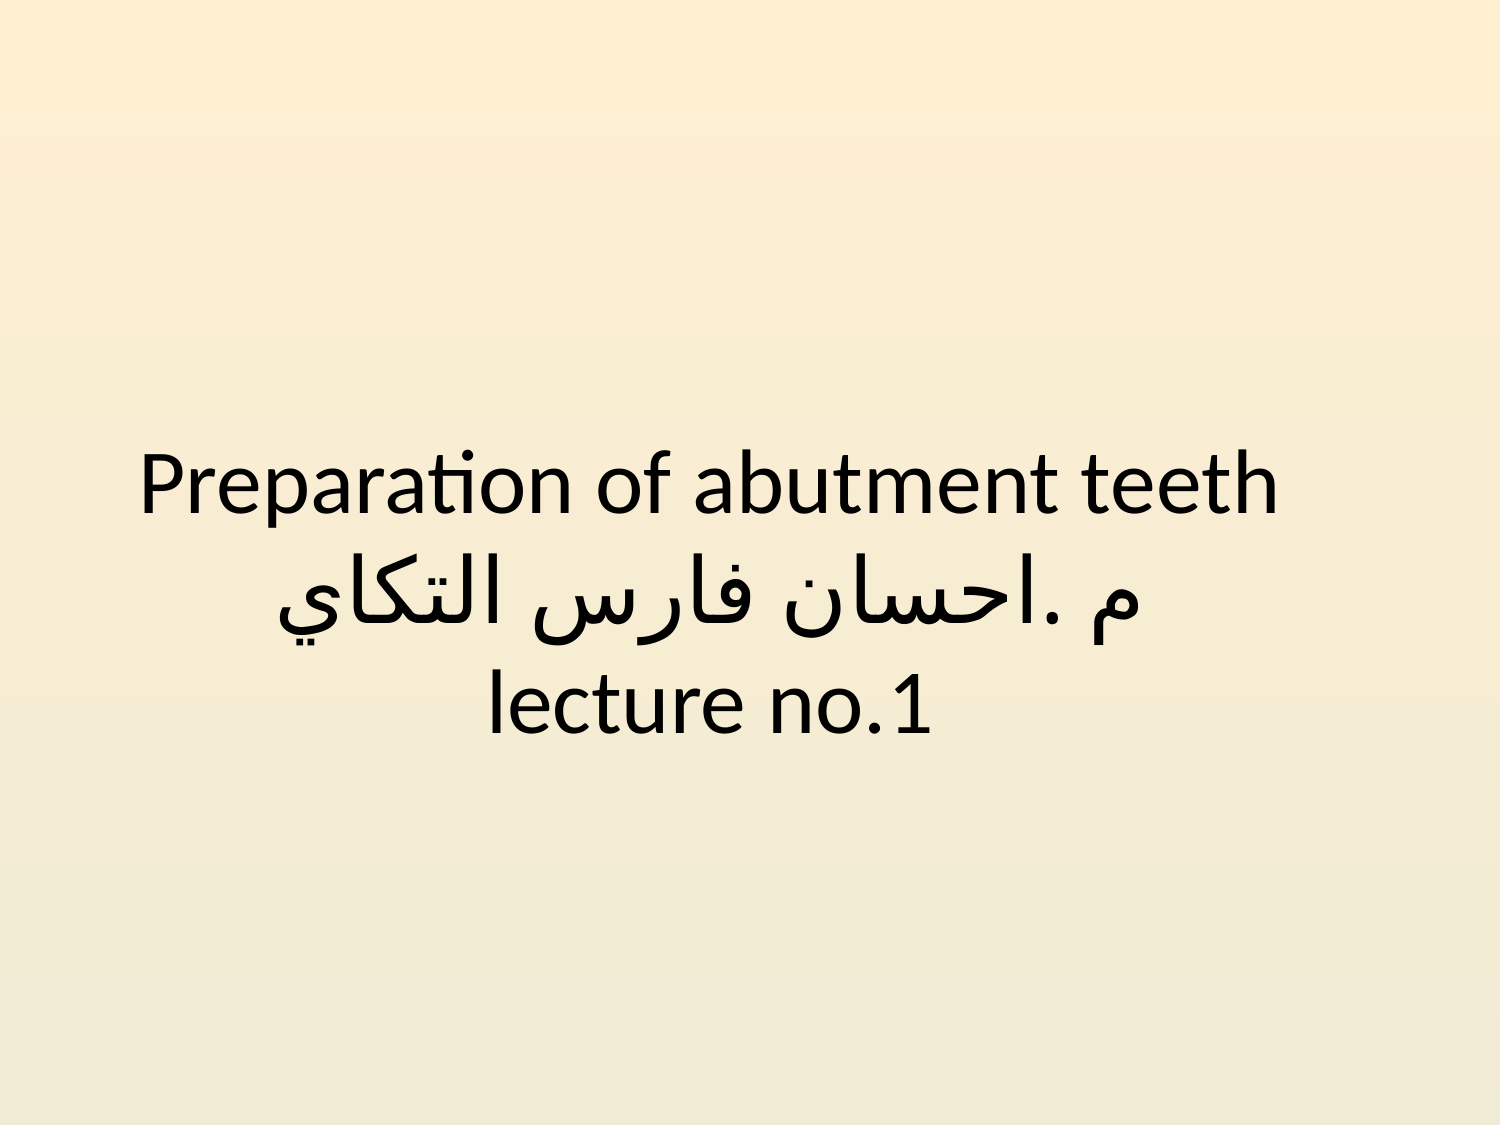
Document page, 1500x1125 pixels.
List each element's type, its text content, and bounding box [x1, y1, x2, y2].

title Preparation of abutment teeth م .احسان فارس التكاي lecture no.1 [35, 410, 1386, 764]
